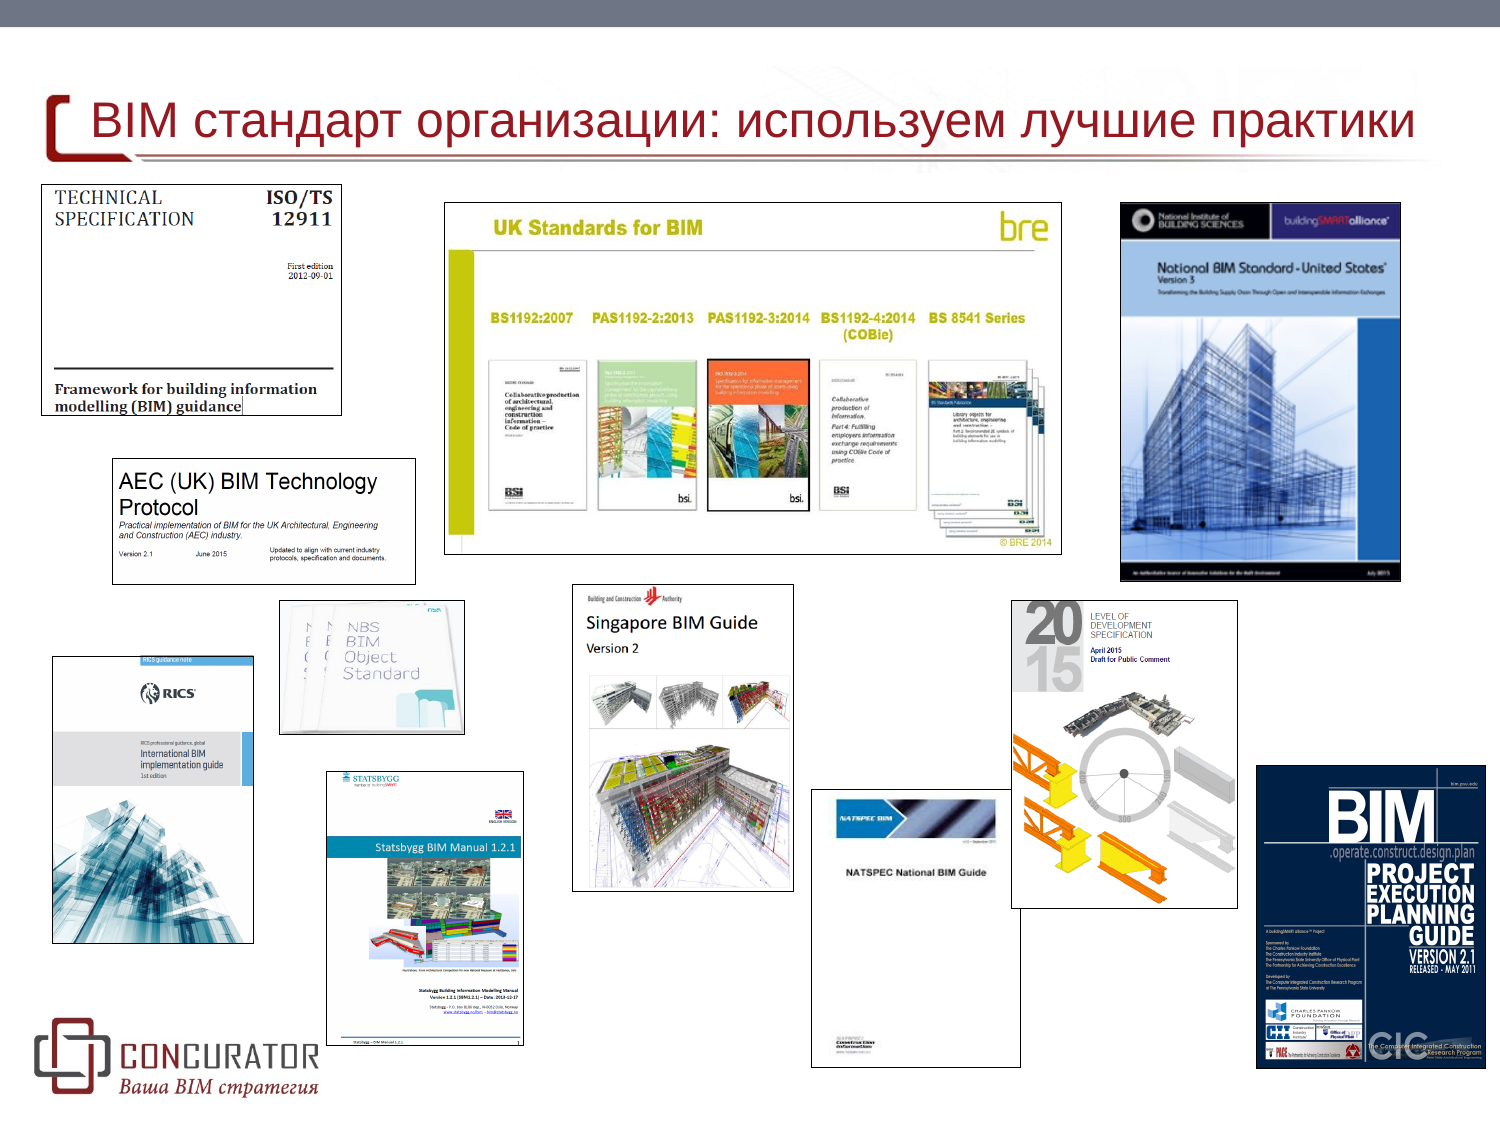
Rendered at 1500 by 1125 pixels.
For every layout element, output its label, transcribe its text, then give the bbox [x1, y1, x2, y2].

picture [0, 66, 1500, 173]
picture [52, 655, 254, 944]
picture [1256, 765, 1486, 1069]
picture [444, 202, 1062, 555]
picture [41, 184, 342, 416]
text_box BIM стандарт организации: используем лучшие практики [75, 24, 1485, 156]
picture [571, 584, 794, 892]
picture [326, 771, 524, 1046]
picture [279, 600, 465, 735]
picture [112, 458, 416, 585]
picture [29, 1011, 325, 1102]
picture [1120, 202, 1401, 582]
picture [811, 600, 1238, 1068]
